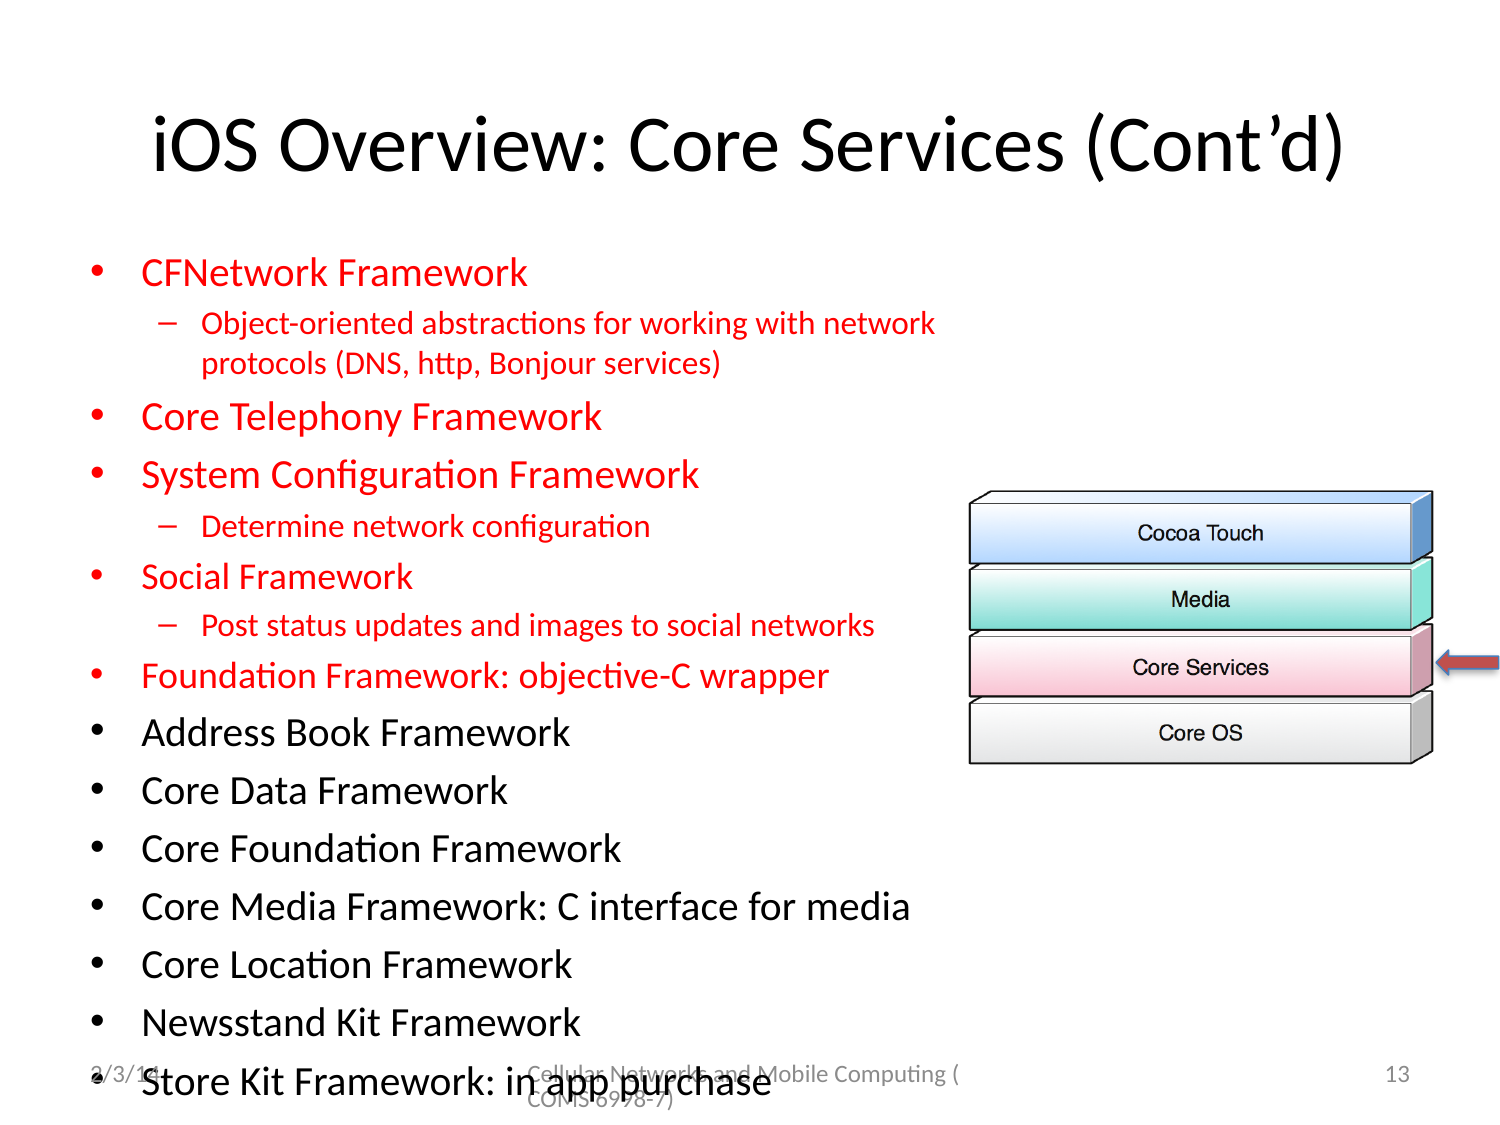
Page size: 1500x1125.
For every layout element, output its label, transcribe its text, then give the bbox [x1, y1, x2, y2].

picture [962, 487, 1438, 774]
title iOS Overview: Core Services (Cont’d) [75, 45, 1425, 233]
slide_number 13 [1074, 1042, 1425, 1103]
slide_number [75, 1042, 425, 1103]
footer Cellular Networks and Mobile Computing (COMS 6998-7) [512, 1042, 988, 1103]
list CFNetwork Framework Object-oriented abstractions for working with network protocols (DNS, http, Bonjour services) Core Telephony Framework System Configuration Framework Determine network configuration Social Framework Post status updates and images to social networks Foundation Framework: objective-C wrapper Address Book Framework Core Data Framework Core Foundation Framework Core Media Framework: C interface for media Core Location Framework Newsstand Kit Framework Store Kit Framework: in app purchase [75, 237, 1050, 1125]
text_box [1441, 649, 1500, 676]
